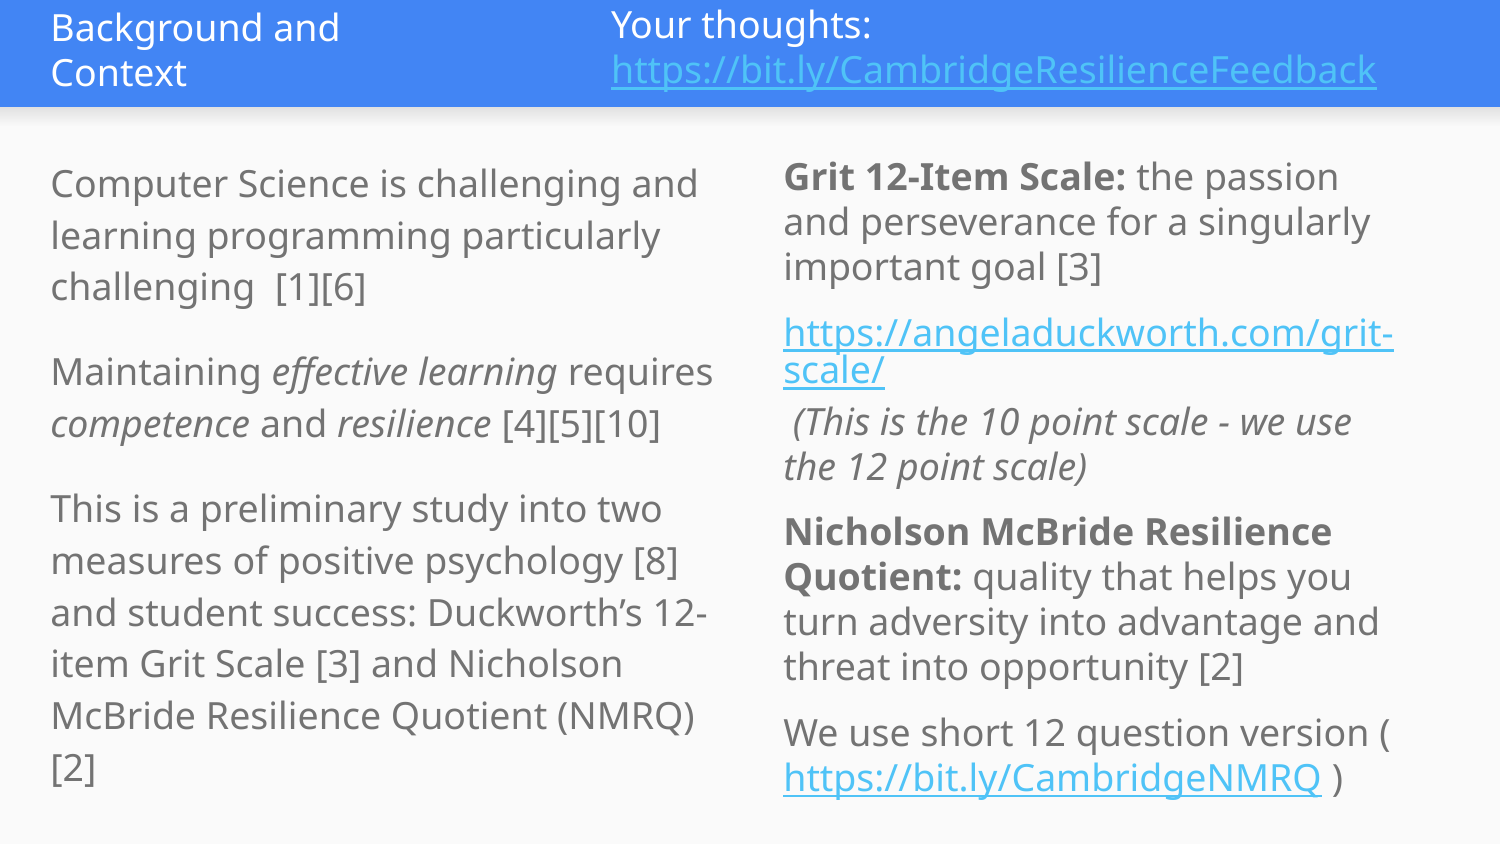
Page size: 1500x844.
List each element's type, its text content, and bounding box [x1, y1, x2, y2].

list Computer Science is challenging and learning programming particularly challenging [1][6] Maintaining effective learning requires competence and resilience [4][5][10] This is a preliminary study into two measures of positive psychology [8] and student success: Duckworth’s 12-item Grit Scale [3] and Nicholson McBride Resilience Quotient (NMRQ) [2] [35, 138, 739, 815]
list Grit 12-Item Scale: the passion and perseverance for a singularly important goal [3] https://angeladuckworth.com/grit-scale/ (This is the 10 point scale - we use the 12 point scale) Nicholson McBride Resilience Quotient: quality that helps you turn adversity into advantage and threat into opportunity [2] We use short 12 question version (https://bit.ly/CambridgeNMRQ ) [768, 138, 1425, 815]
title Background and Context [35, 0, 485, 99]
title Your thoughts: https://bit.ly/CambridgeResilienceFeedback [595, 0, 1415, 99]
